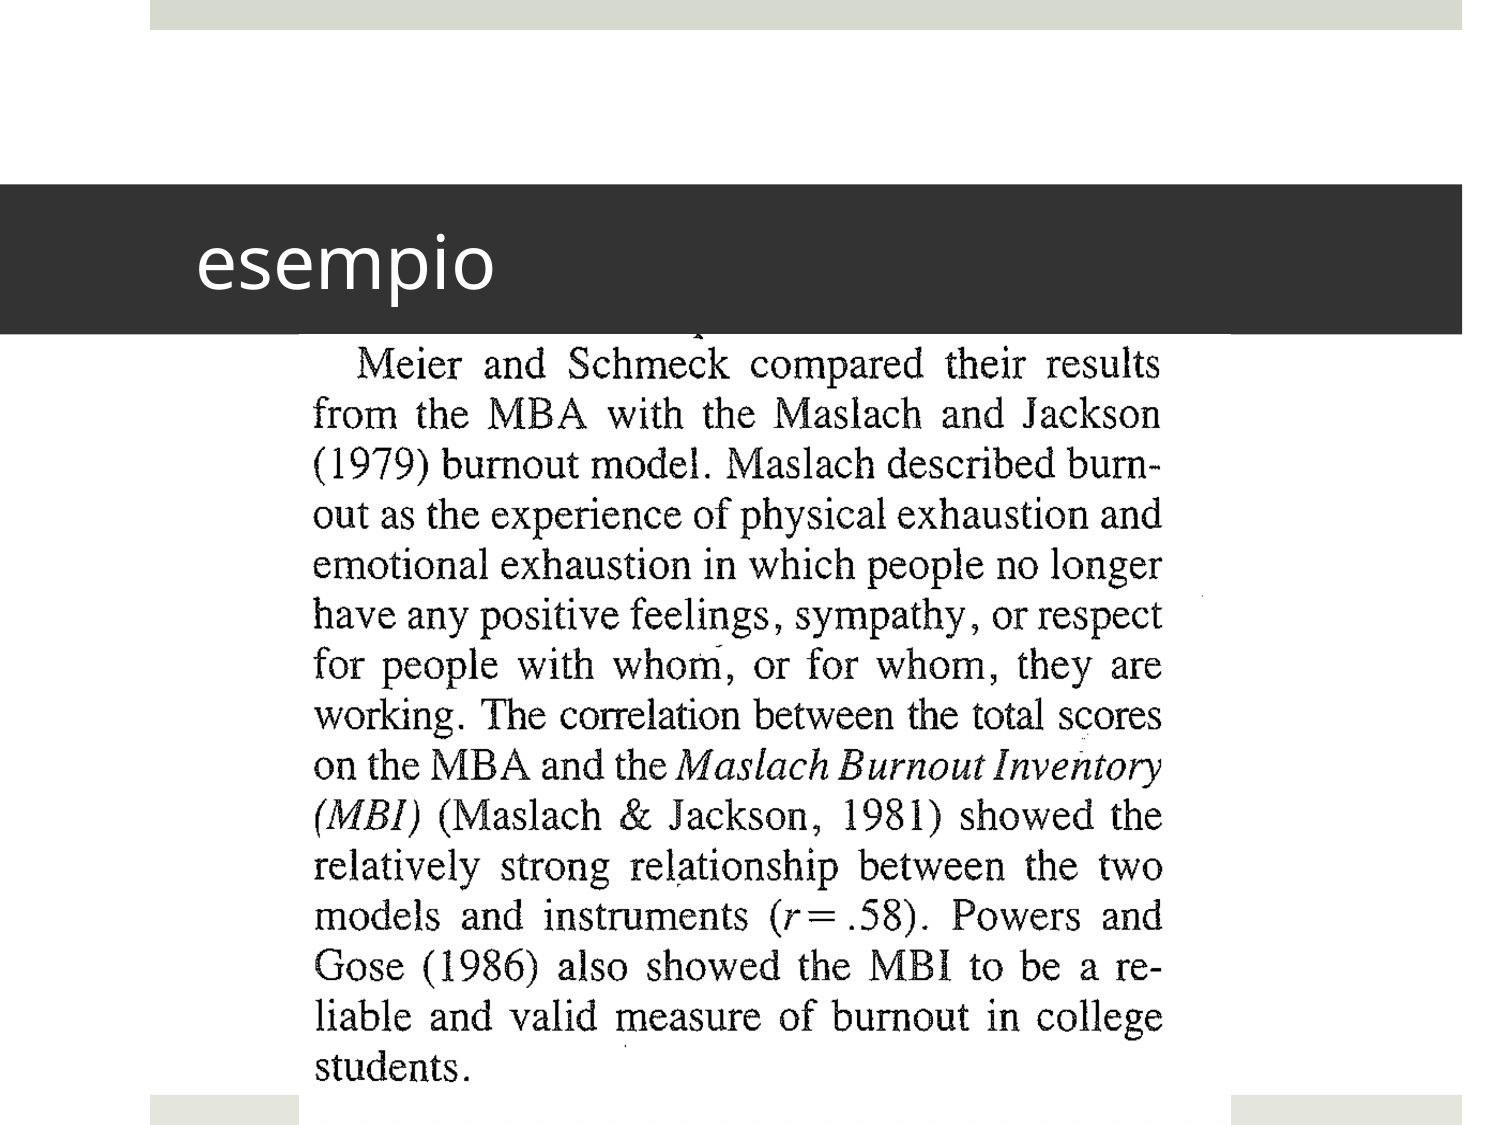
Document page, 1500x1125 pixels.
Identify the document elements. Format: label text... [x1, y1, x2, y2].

title esempio [0, 184, 1463, 333]
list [0, 333, 1500, 1125]
